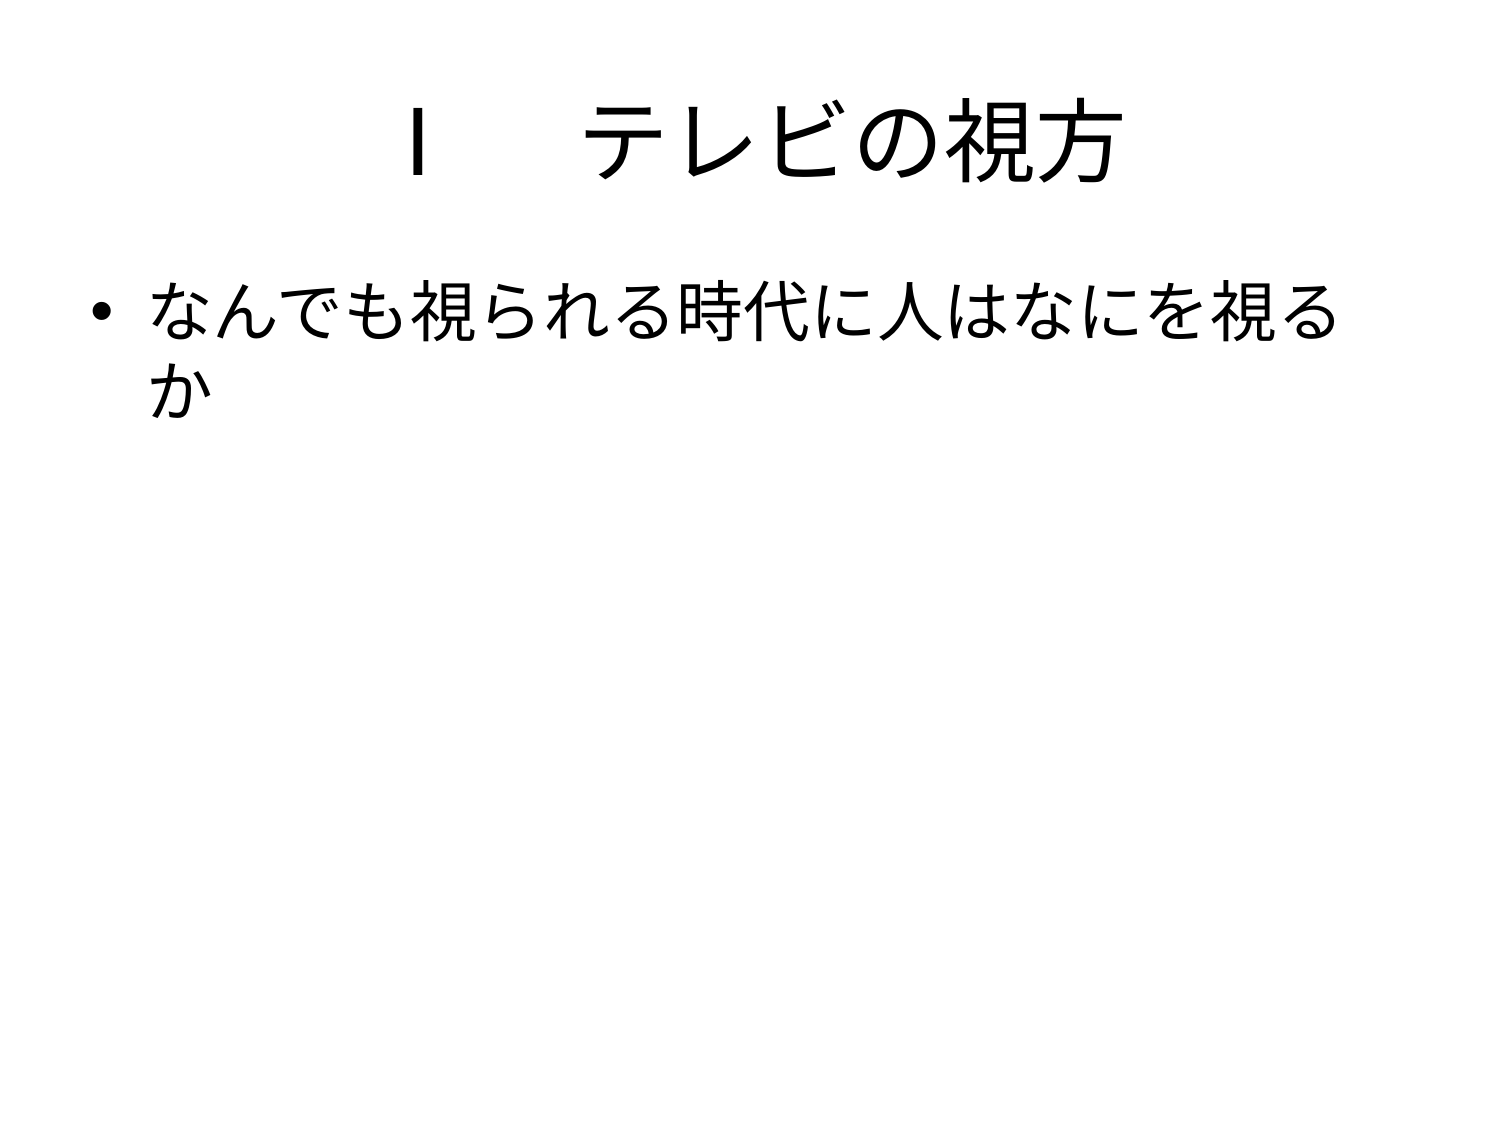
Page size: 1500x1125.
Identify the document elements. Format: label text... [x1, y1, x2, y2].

list なんでも視られる時代に人はなにを視るか [75, 262, 1425, 1005]
title Ⅰ テレビの視方 [75, 45, 1425, 233]
